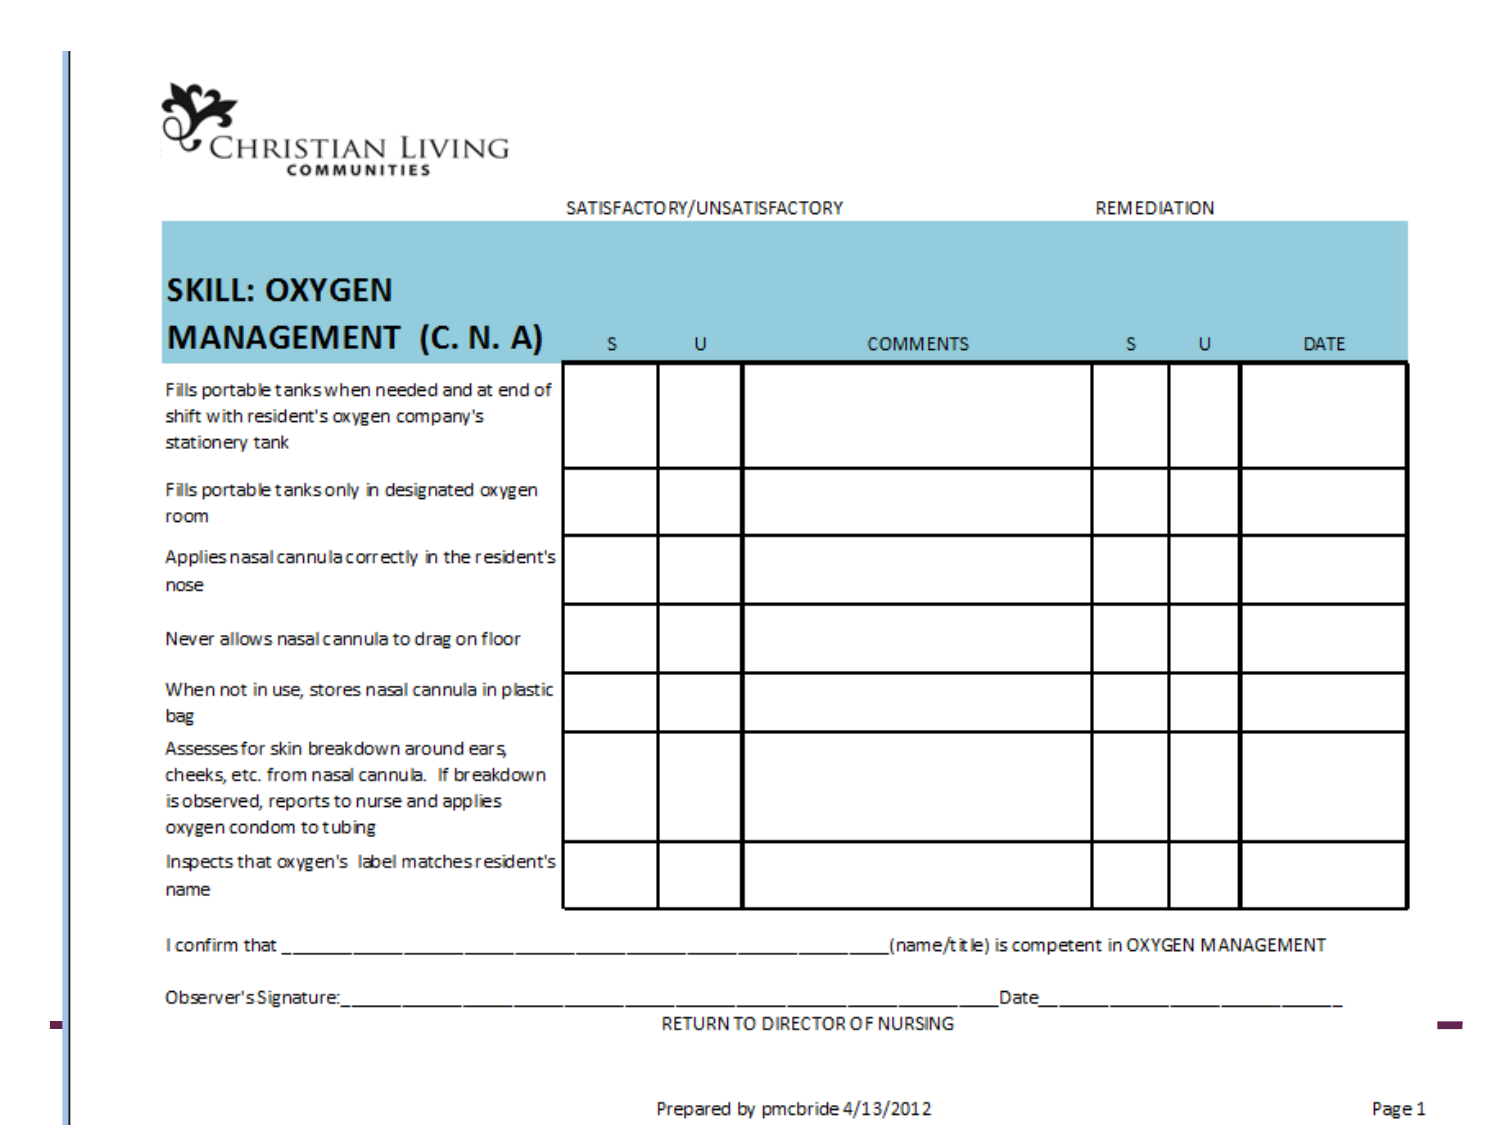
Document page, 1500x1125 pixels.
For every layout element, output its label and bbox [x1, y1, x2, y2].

picture [62, 50, 1438, 1125]
